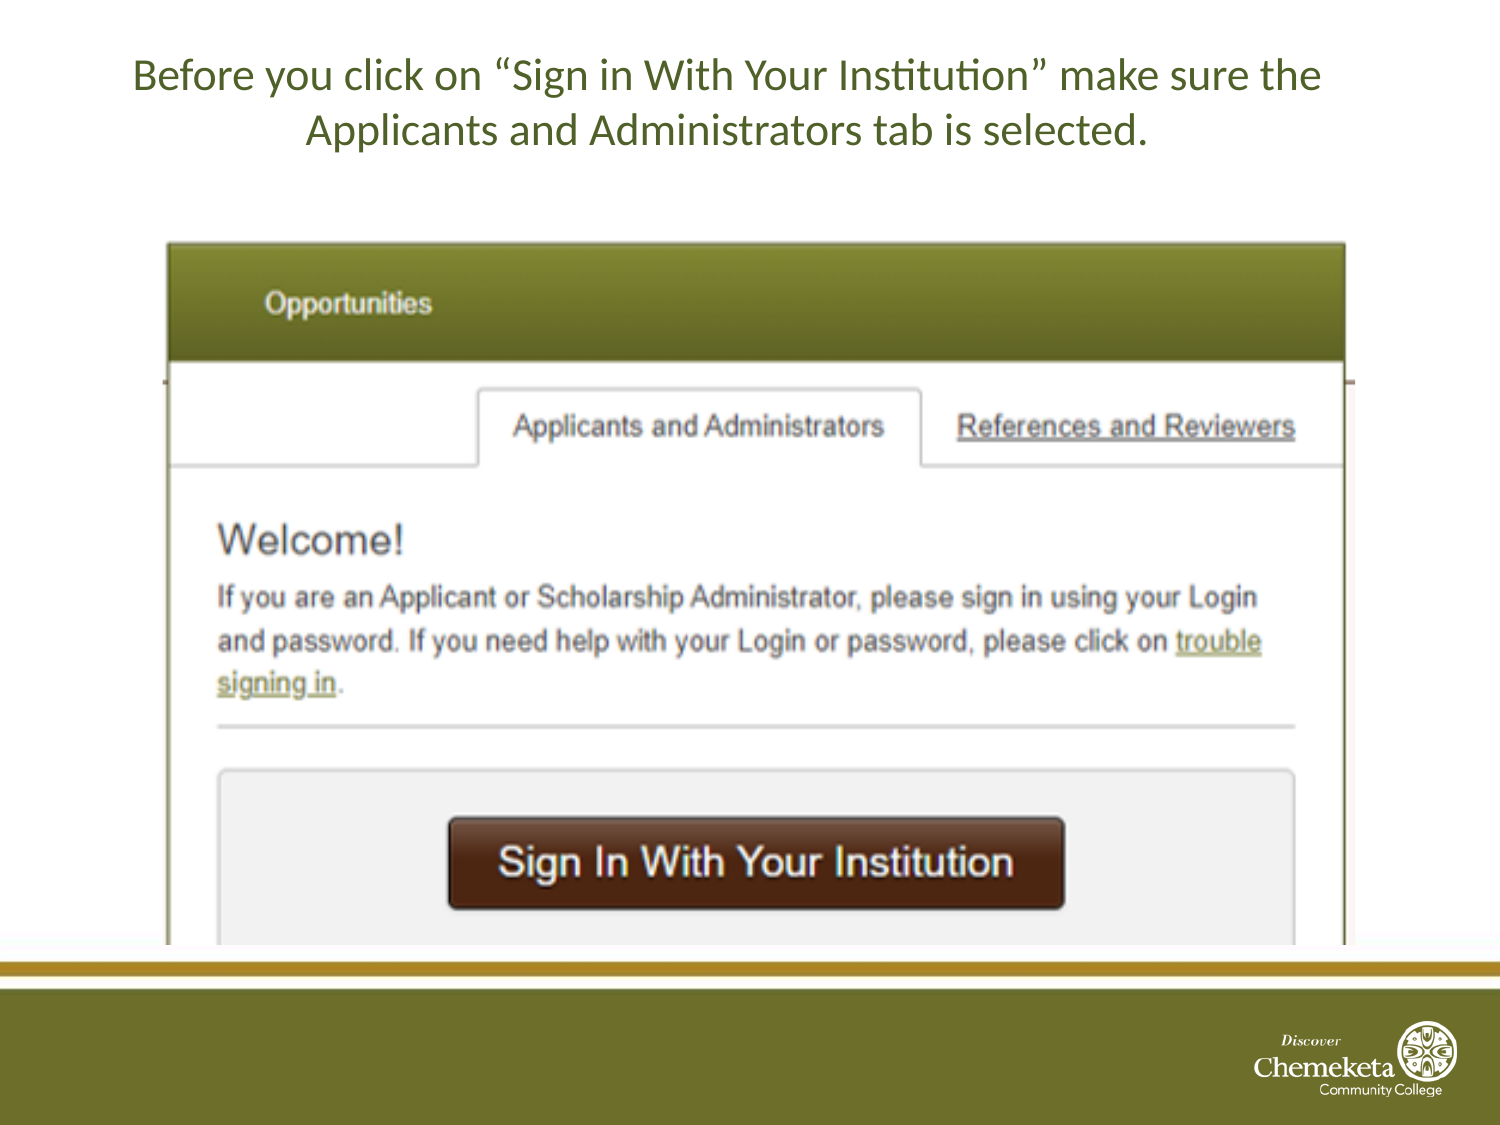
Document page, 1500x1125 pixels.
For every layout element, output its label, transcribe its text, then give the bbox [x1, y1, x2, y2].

picture [0, 0, 1500, 1125]
title Before you click on “Sign in With Your Institution” make sure the Applicants and Administrators tab is selected. [50, 37, 1406, 163]
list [162, 237, 1356, 945]
